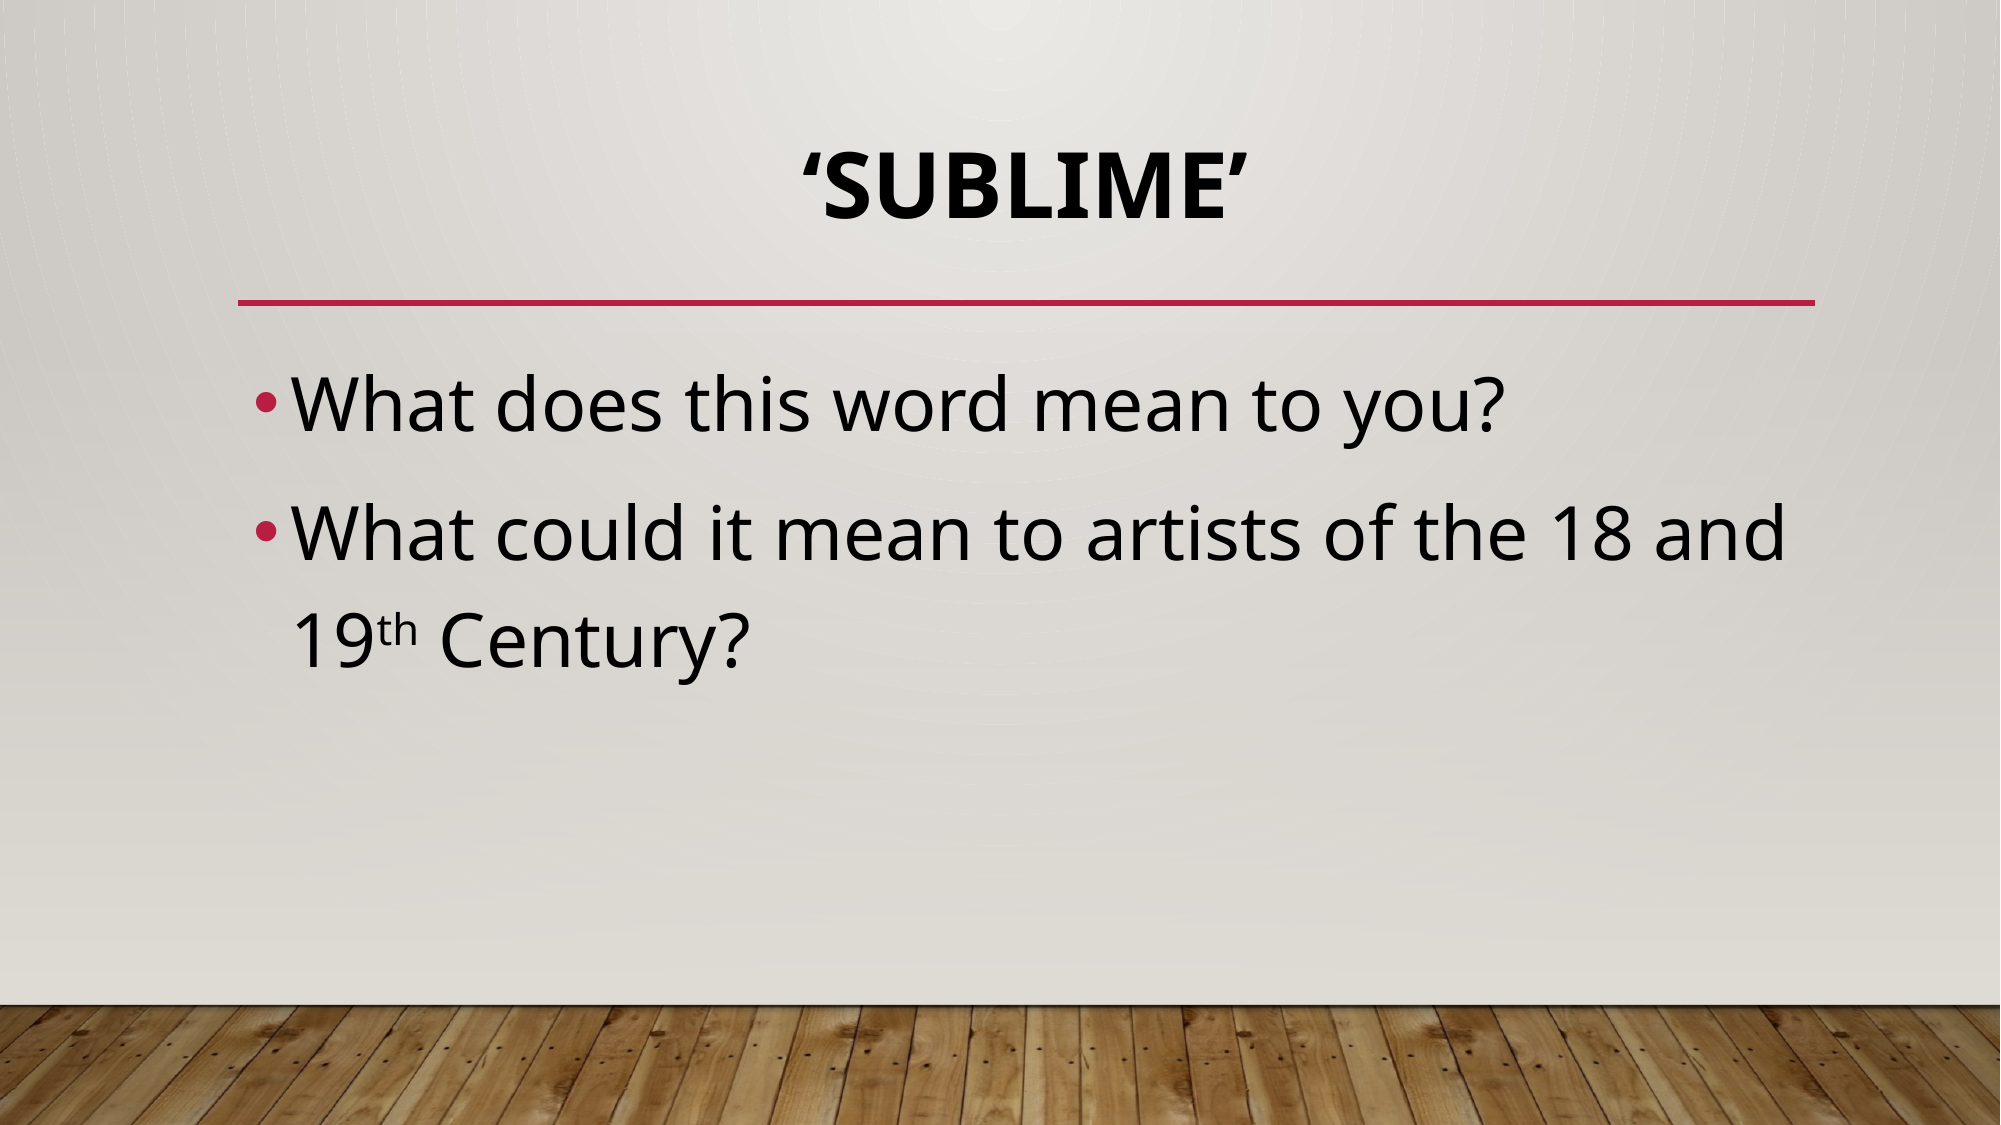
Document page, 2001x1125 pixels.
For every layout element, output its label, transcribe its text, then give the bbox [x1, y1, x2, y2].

list What does this word mean to you? What could it mean to artists of the 18 and 19th Century? [238, 330, 1814, 897]
picture [0, 1005, 2000, 1125]
title ‘SUBLIME’ [238, 131, 1814, 305]
